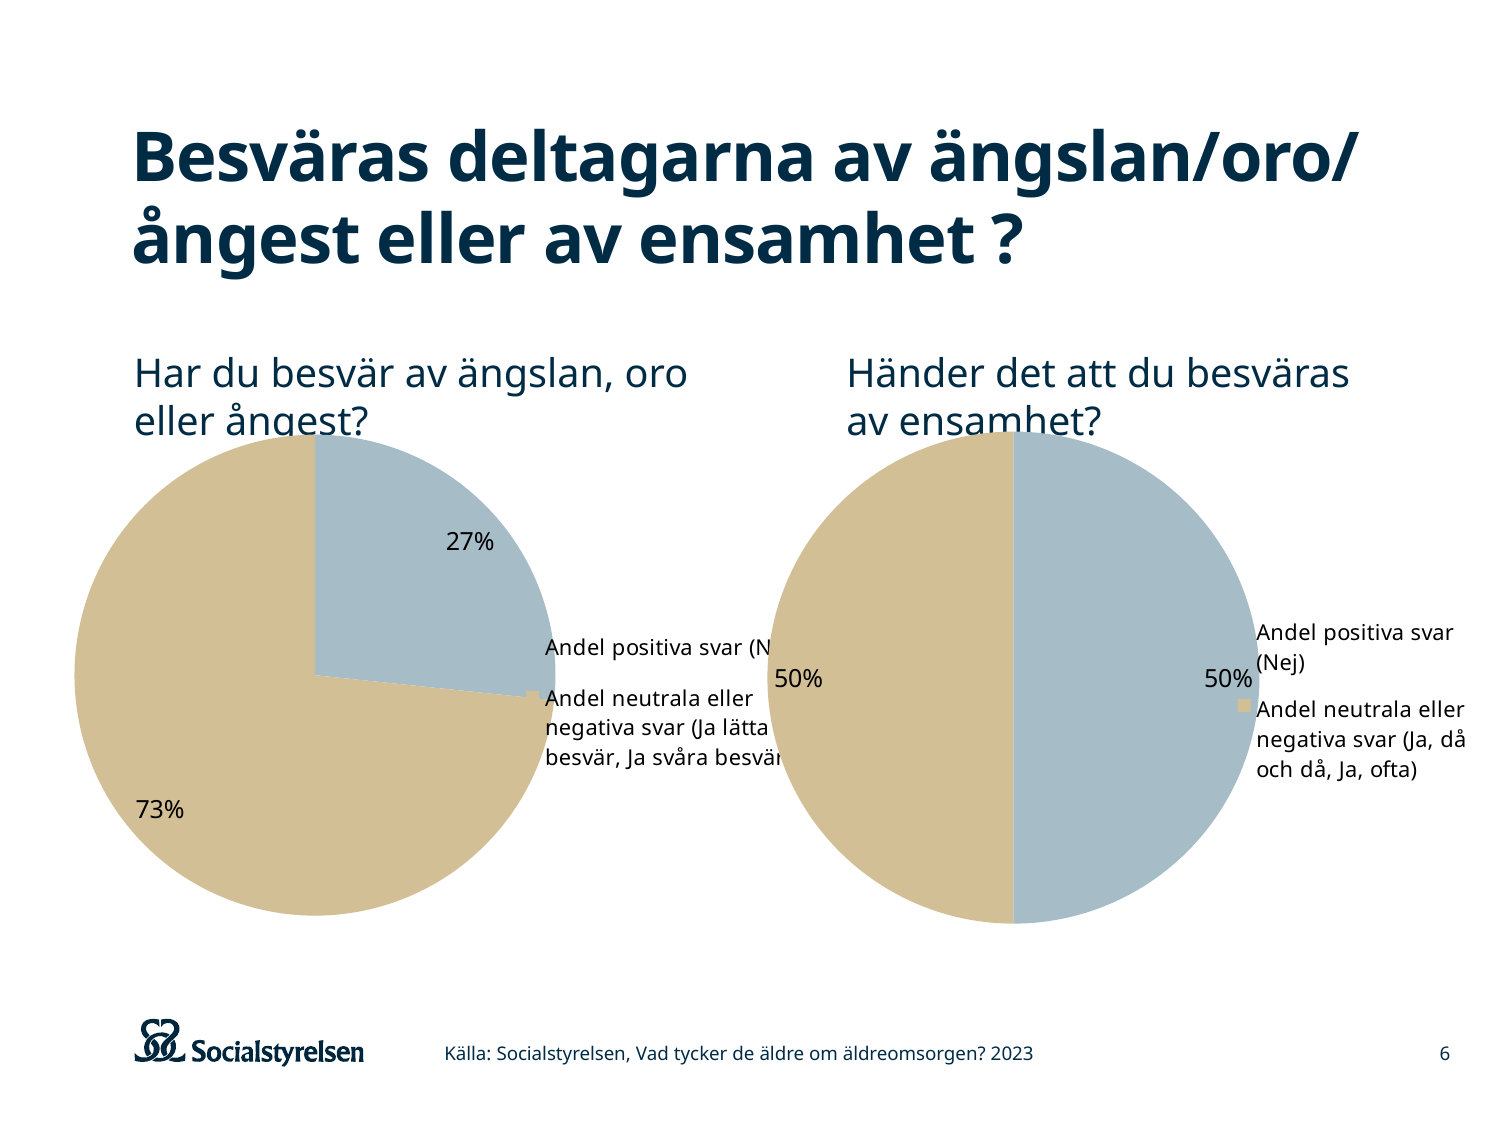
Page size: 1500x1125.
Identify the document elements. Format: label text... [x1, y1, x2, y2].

title Besväras deltagarna av ängslan/oro/ ångest eller av ensamhet ? [131, 112, 1373, 326]
footer Källa: Socialstyrelsen, Vad tycker de äldre om äldreomsorgen? 2023 [444, 1032, 1110, 1077]
chart [57, 418, 1500, 935]
slide_number 6 [1379, 1032, 1451, 1077]
text_box Händer det att du besväras av ensamhet? [831, 340, 1388, 419]
text_box Har du besvär av ängslan, oro eller ångest? [118, 340, 731, 417]
